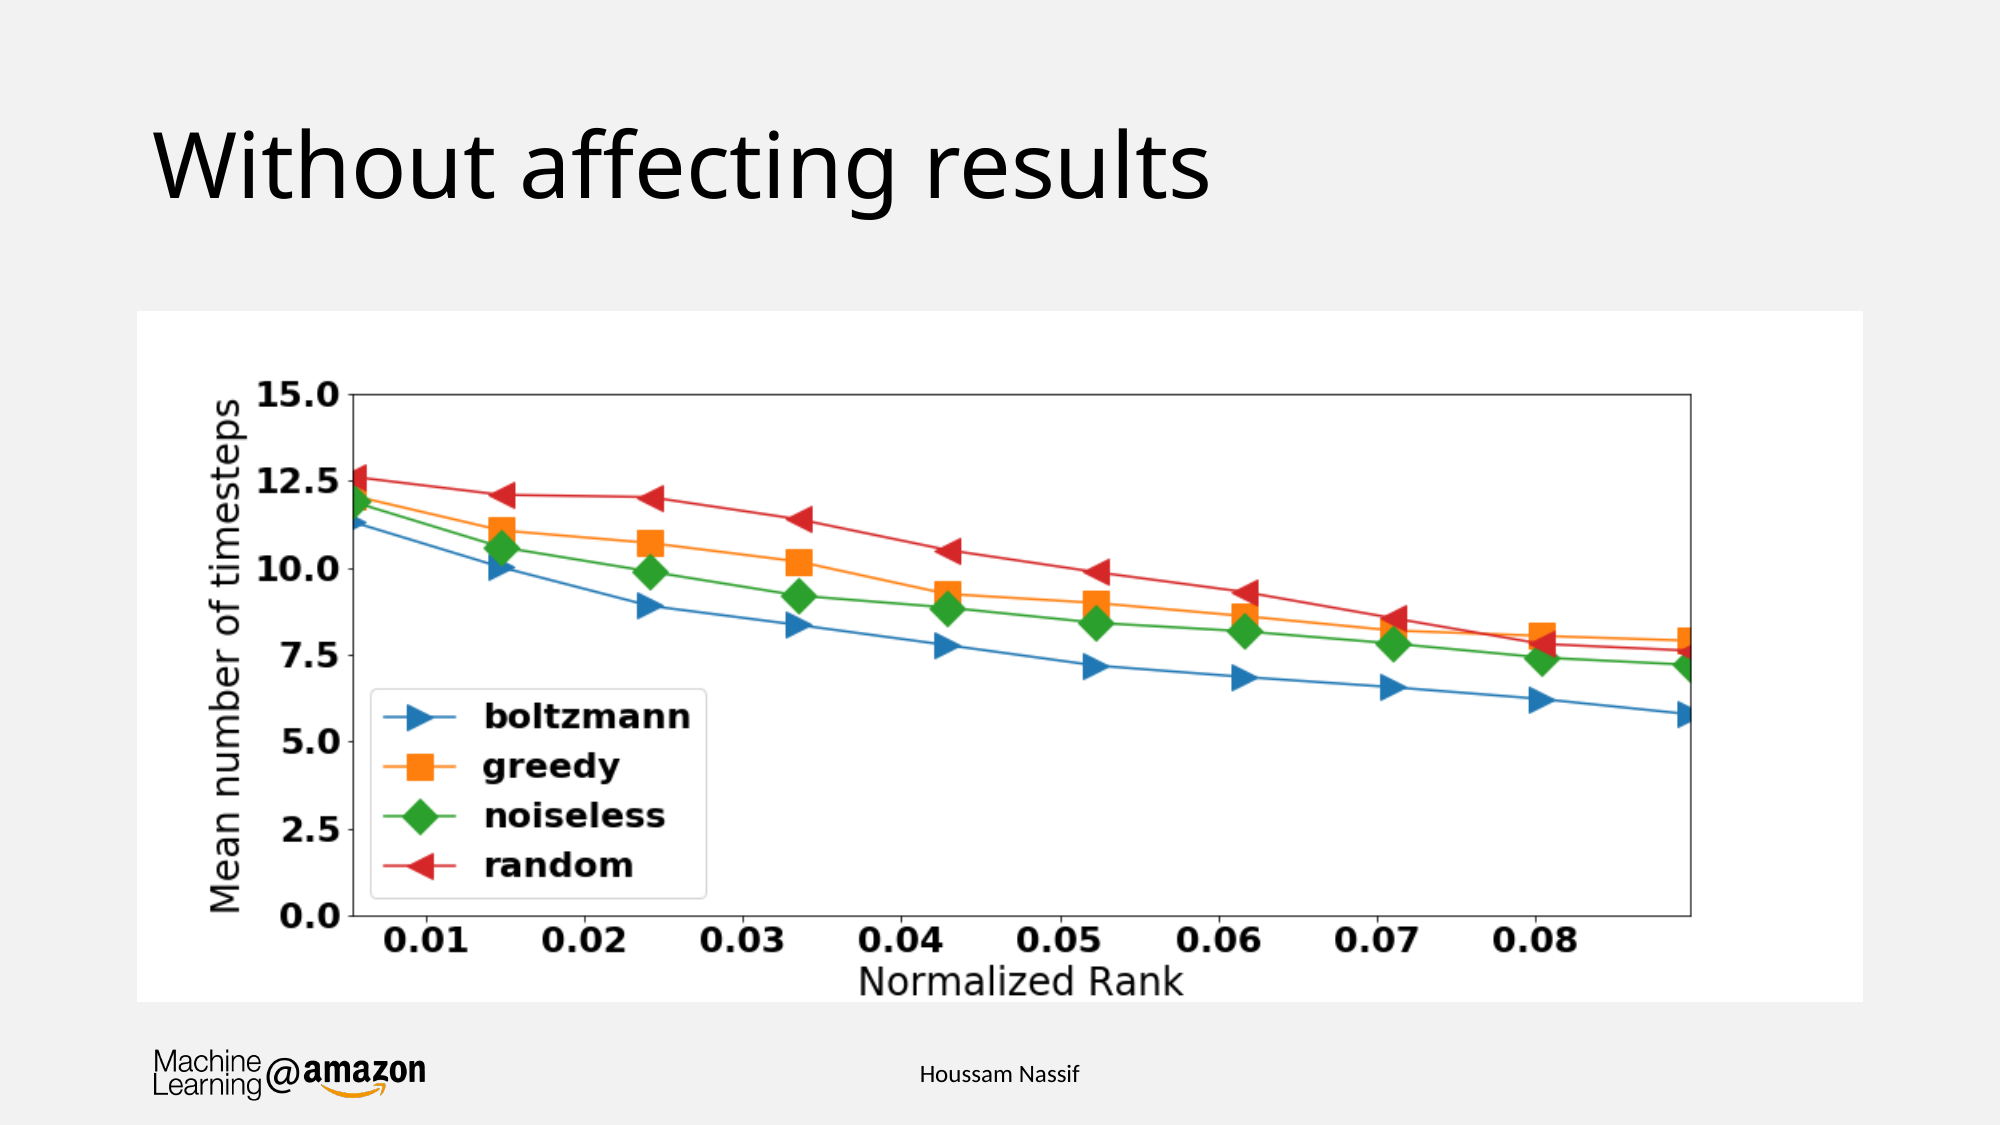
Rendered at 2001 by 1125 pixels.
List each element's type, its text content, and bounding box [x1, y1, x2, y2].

footer Houssam Nassif [662, 1042, 1338, 1103]
title Without affecting results [137, 59, 1863, 278]
picture [154, 1049, 425, 1101]
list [137, 311, 1863, 1002]
